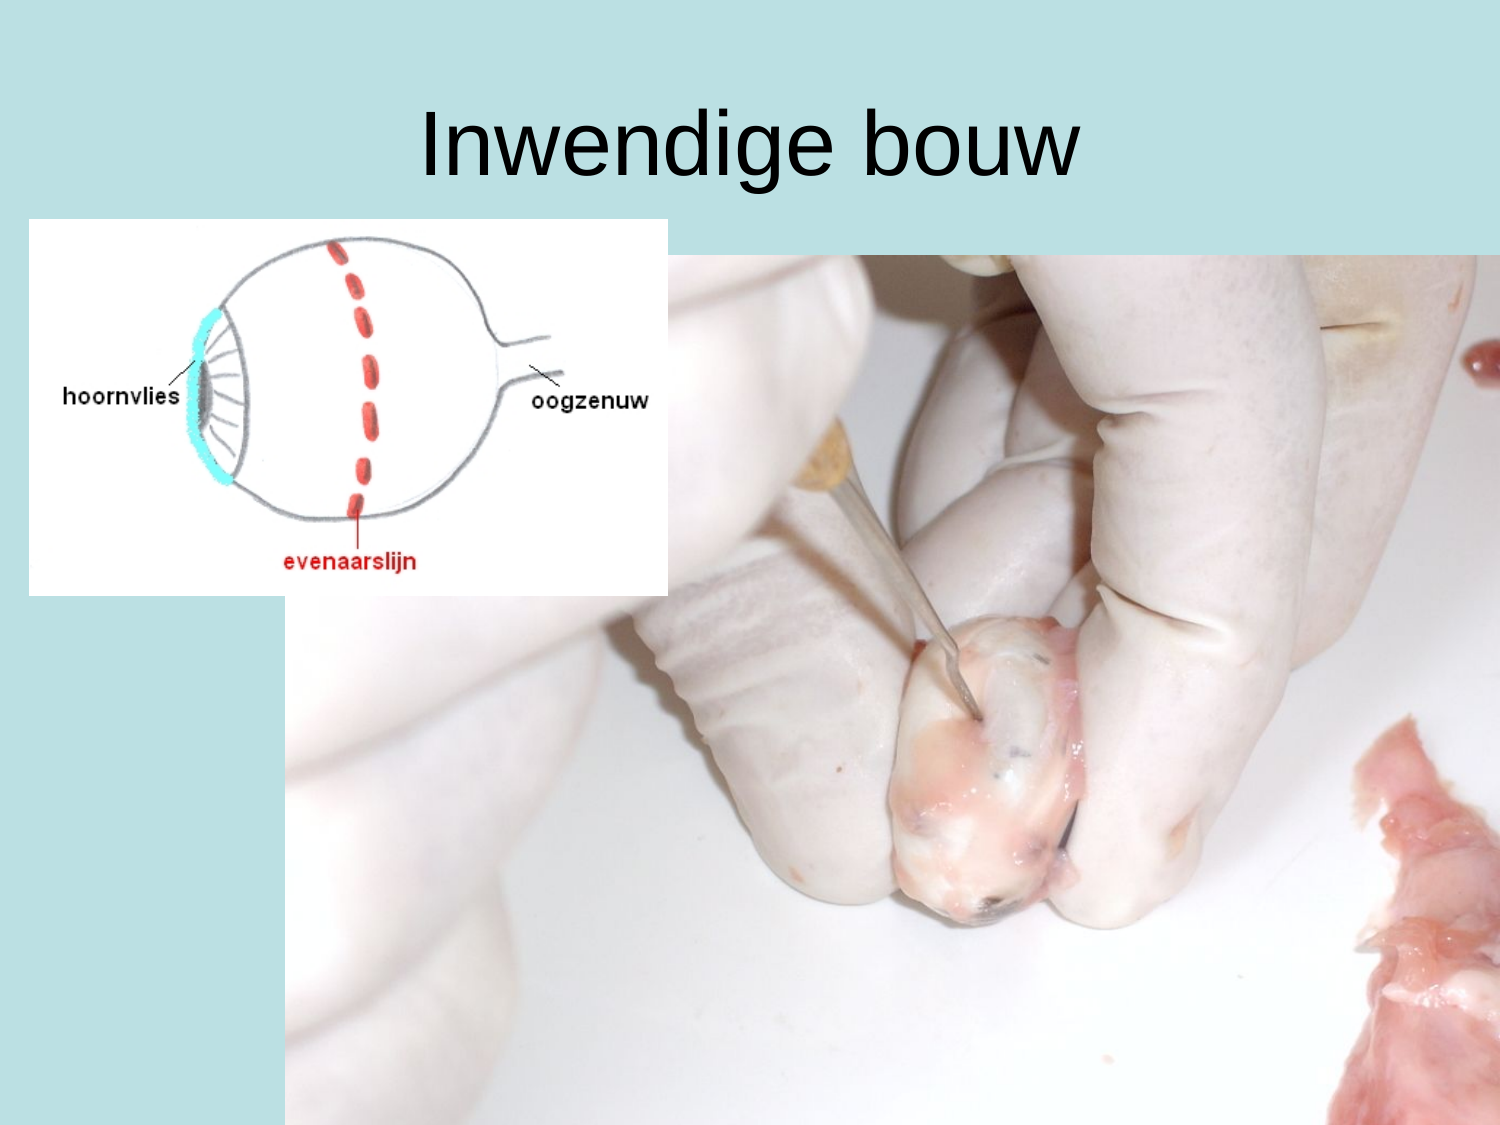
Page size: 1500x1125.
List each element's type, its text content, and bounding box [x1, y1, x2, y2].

picture [29, 219, 1500, 1125]
title Inwendige bouw [75, 45, 1425, 233]
